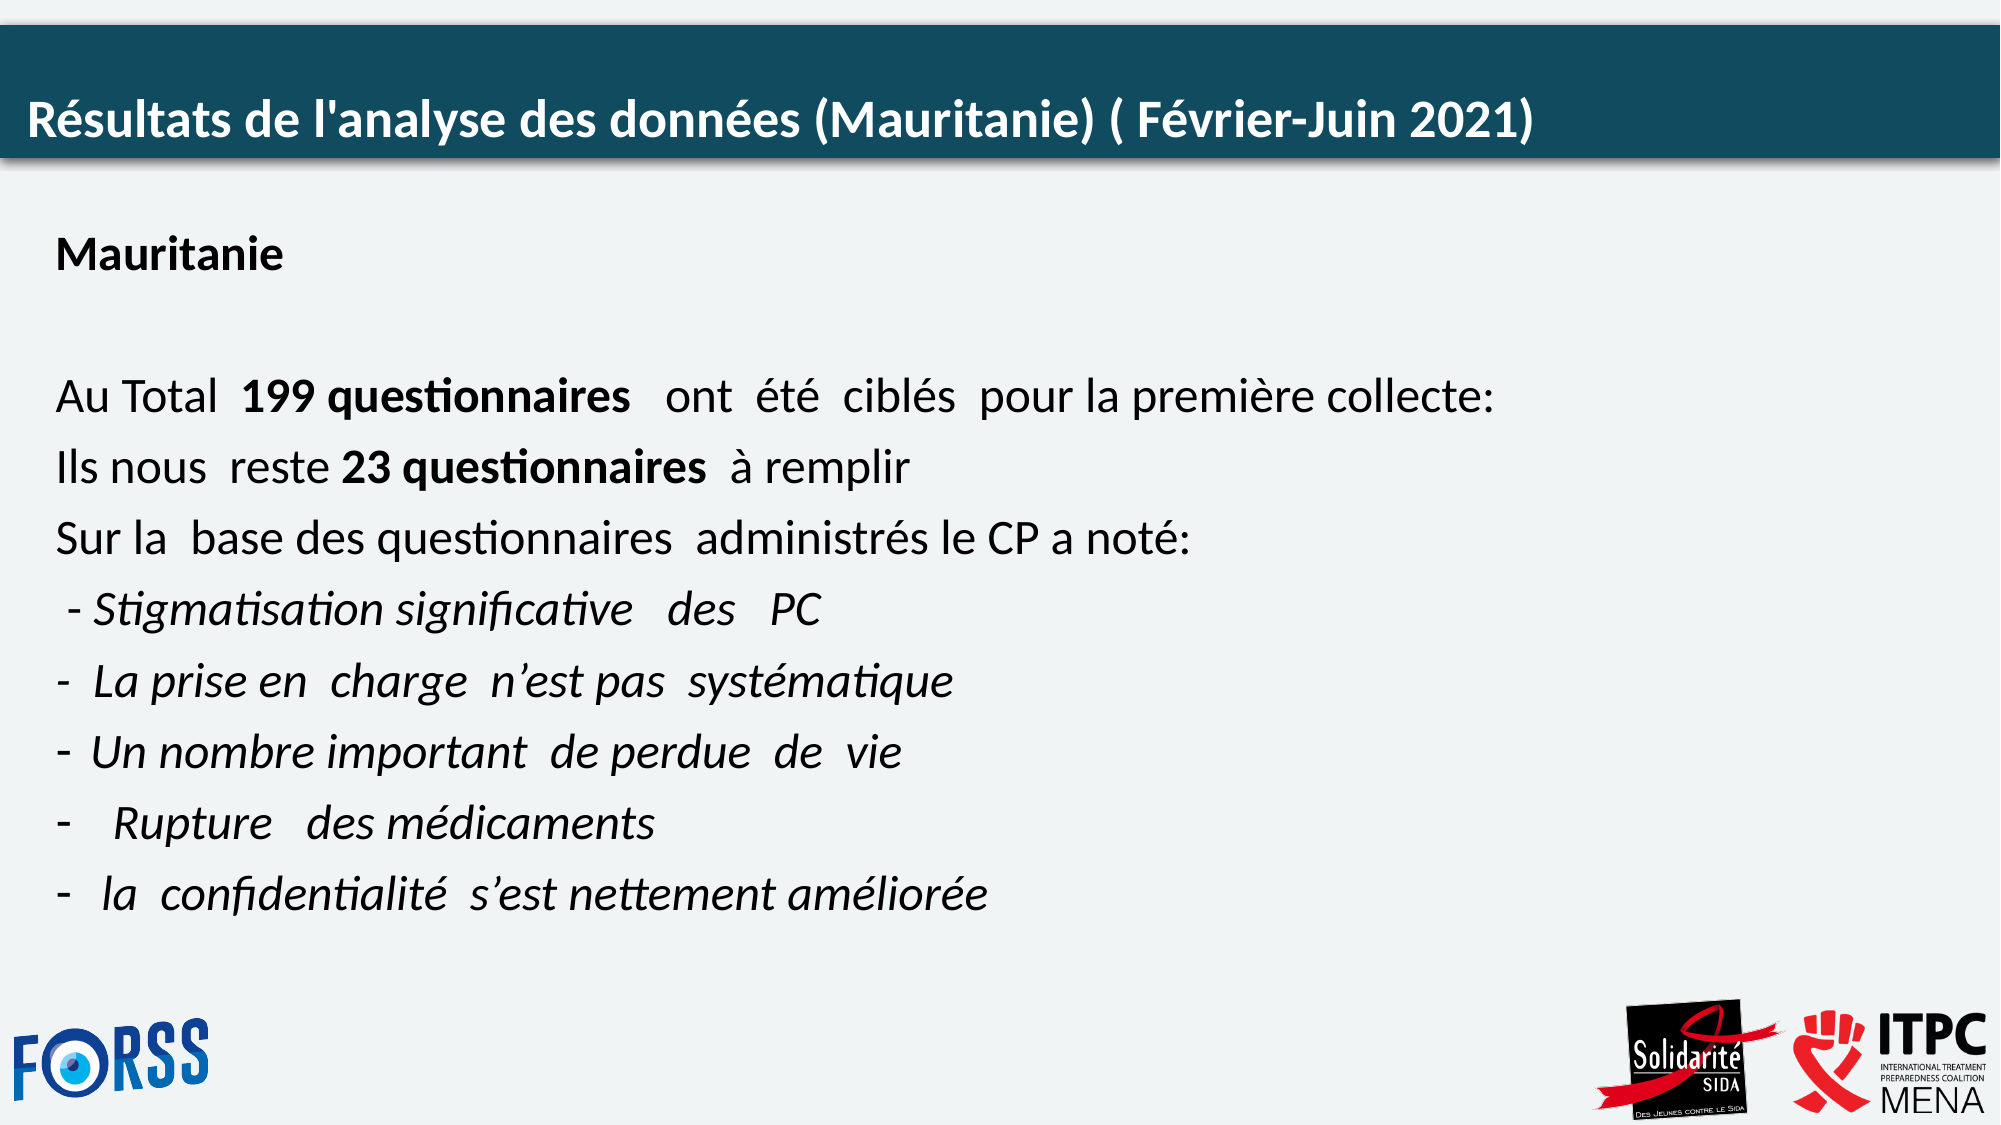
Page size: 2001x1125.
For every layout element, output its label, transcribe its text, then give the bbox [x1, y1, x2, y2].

list Mauritanie Au Total 199 questionnaires ont été ciblés pour la première collecte: Ils nous reste 23 questionnaires à remplir Sur la base des questionnaires administrés le CP a noté: - Stigmatisation significative des PC - La prise en charge n’est pas systématique Un nombre important de perdue de vie Rupture des médicaments la confidentialité s’est nettement améliorée [40, 220, 1934, 934]
picture [1591, 996, 1786, 1123]
text_box Résultats de l'analyse des données (Mauritanie) ( Février-Juin 2021) [0, 25, 2000, 158]
picture [14, 1018, 208, 1101]
picture [1792, 1010, 1986, 1113]
